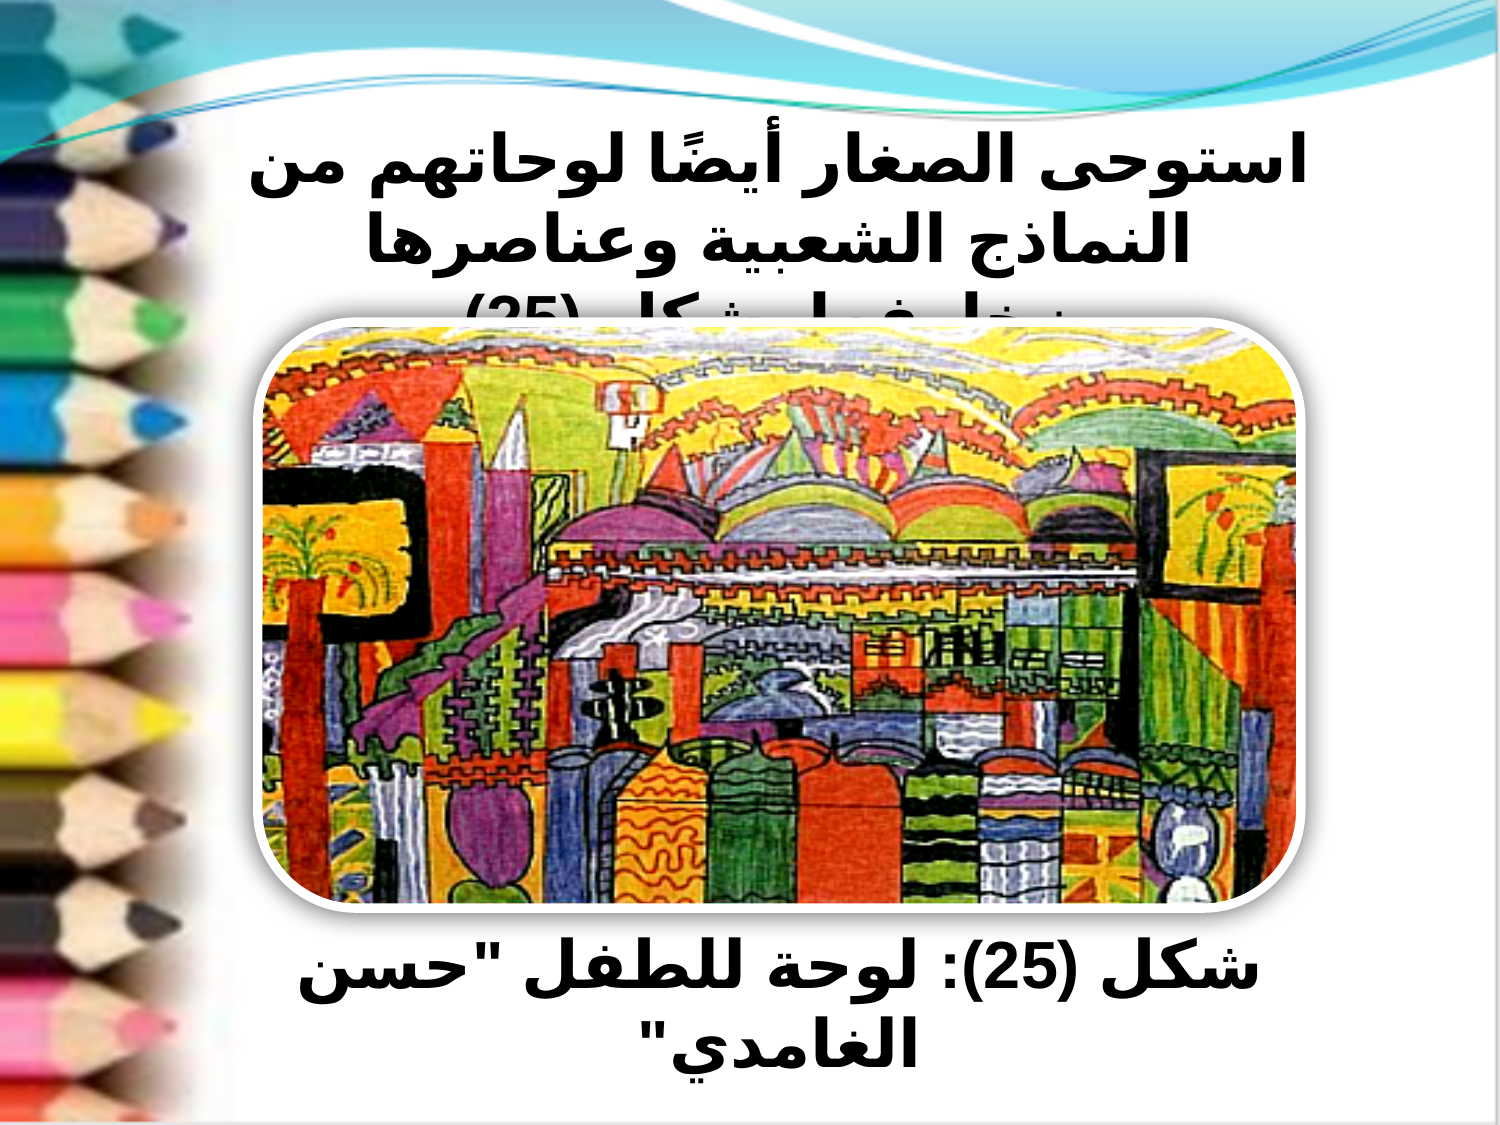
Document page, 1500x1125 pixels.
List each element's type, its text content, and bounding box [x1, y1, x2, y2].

picture [0, 0, 1500, 1125]
text_box استوحى الصغار أيضًا لوحاتهم من النماذج الشعبية وعناصرها وزخارفها، شكل (25). [210, 108, 1348, 364]
text_box شكل (25): لوحة للطفل "حسن الغامدي" [281, 918, 1278, 1089]
